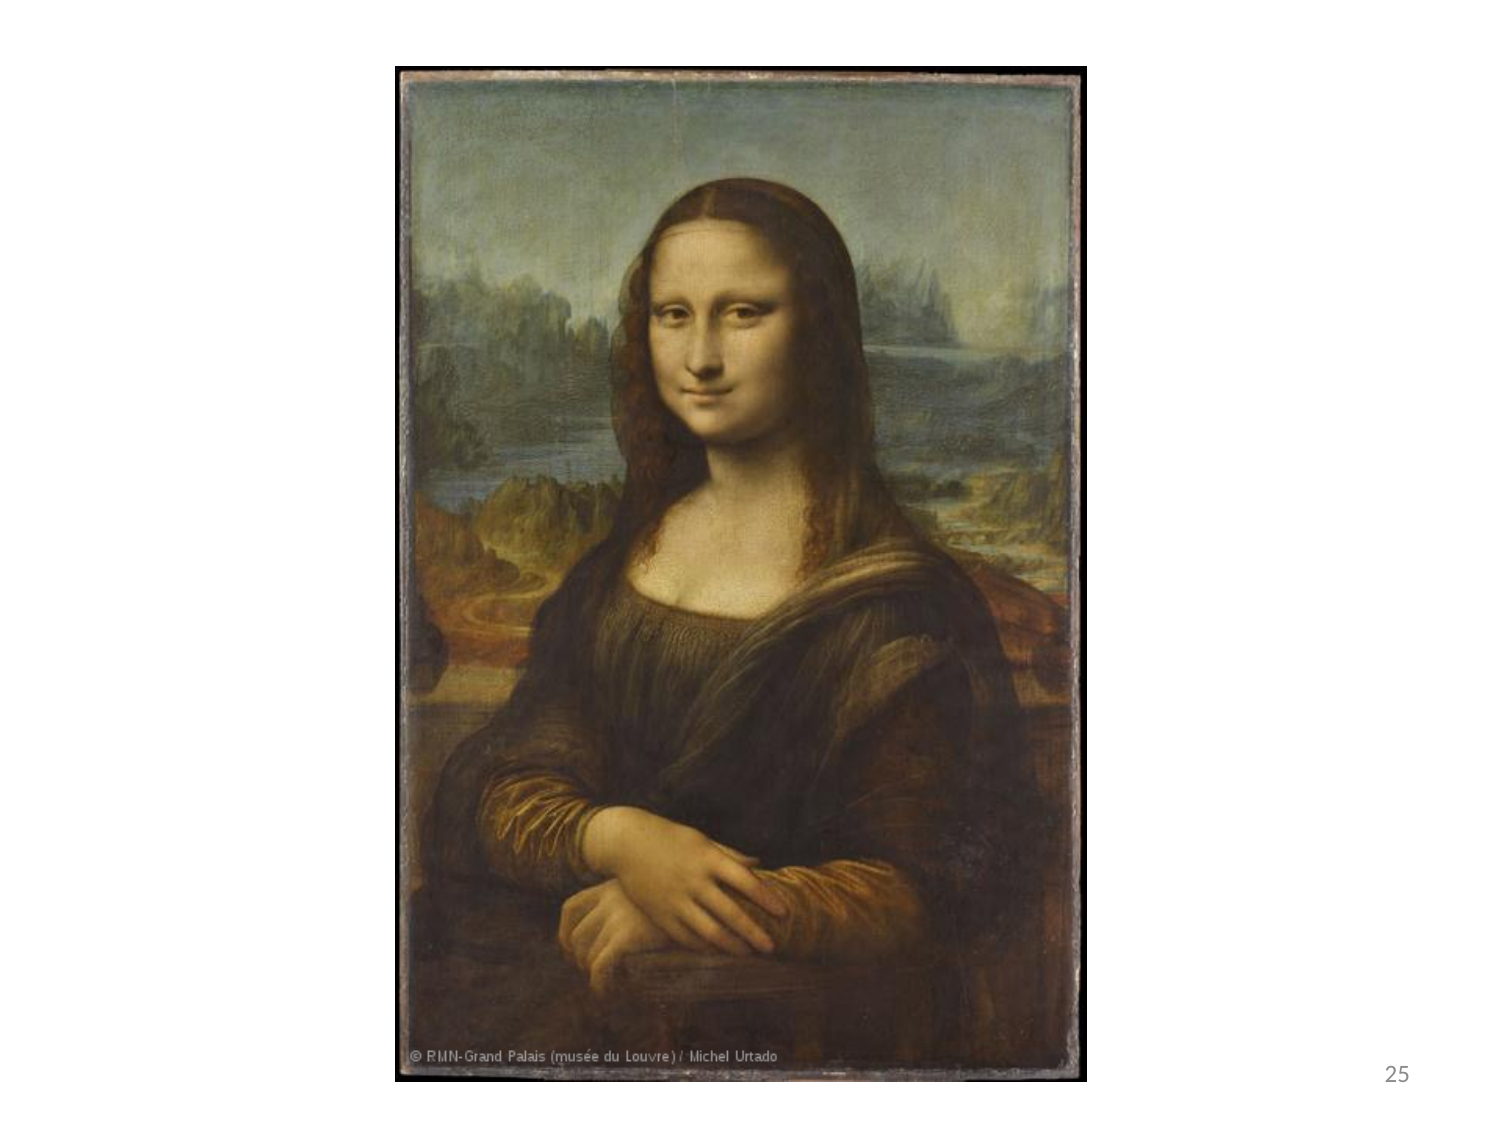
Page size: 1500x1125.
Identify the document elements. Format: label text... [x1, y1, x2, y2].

picture [395, 66, 1087, 1083]
slide_number 25 [1074, 1042, 1425, 1103]
